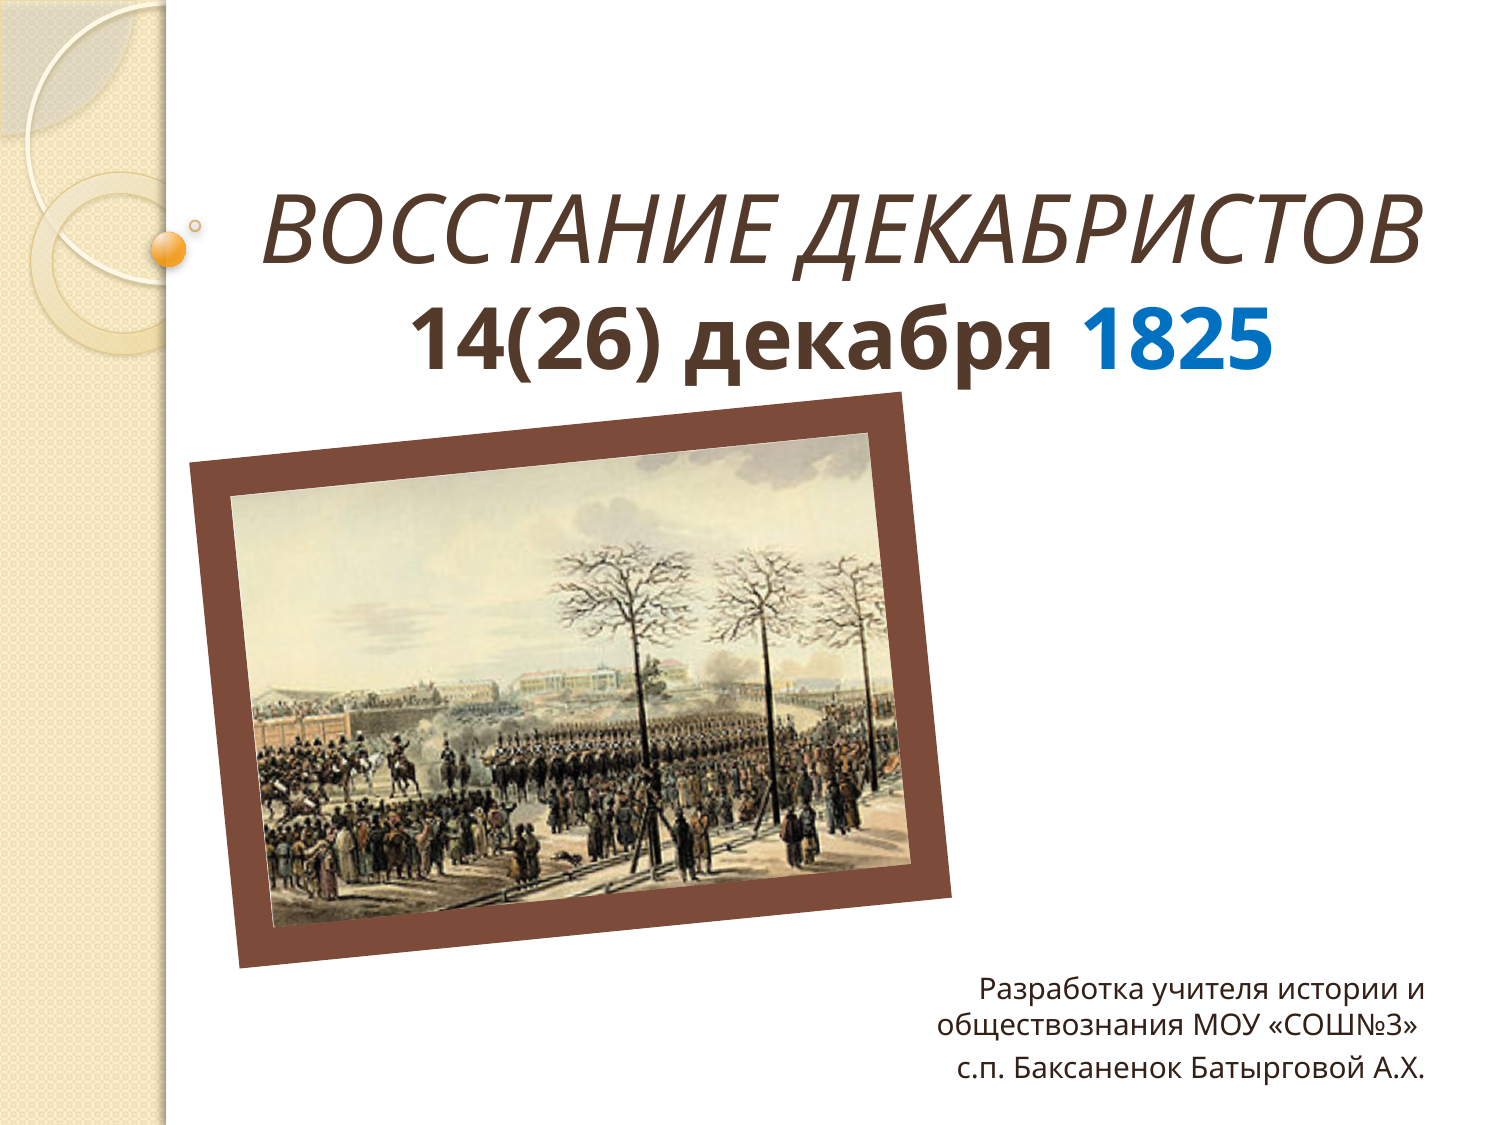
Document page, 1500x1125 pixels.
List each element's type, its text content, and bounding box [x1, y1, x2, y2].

picture [232, 434, 910, 927]
title ВОССТАНИЕ ДЕКАБРИСТОВ 14(26) декабря 1825 [234, 128, 1450, 394]
subtitle Разработка учителя истории и обществознания МОУ «СОШ№3» с.п. Баксаненок Батырговой А.Х. [785, 927, 1442, 1095]
